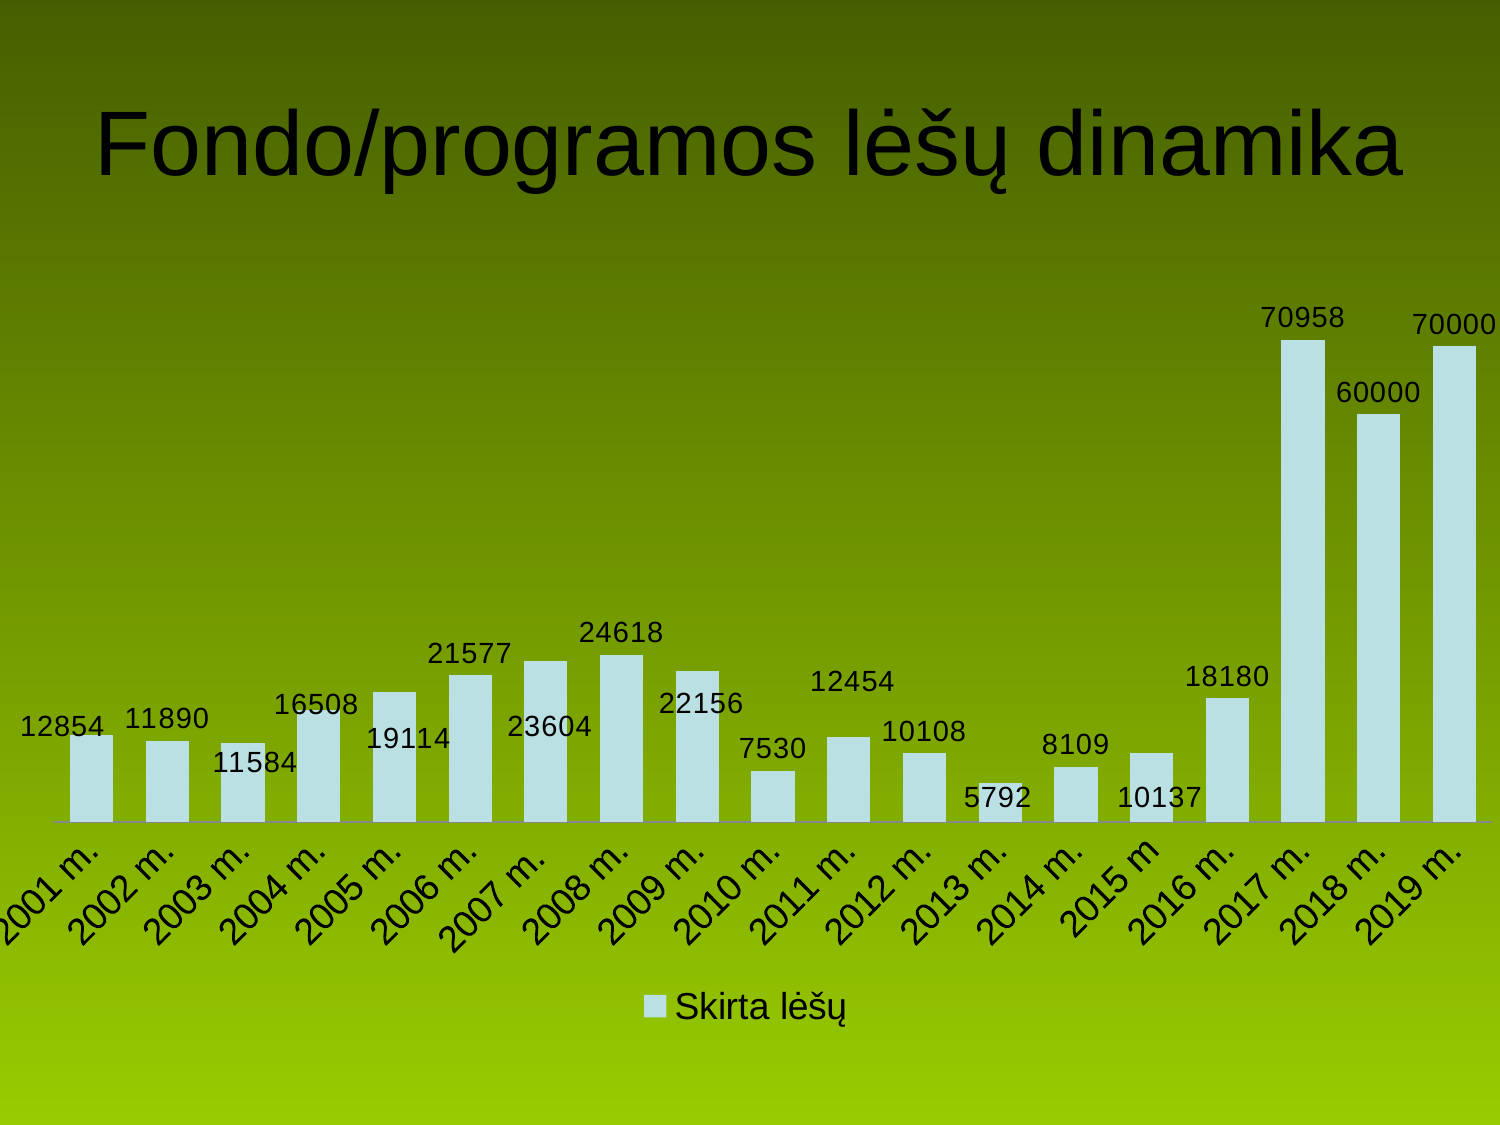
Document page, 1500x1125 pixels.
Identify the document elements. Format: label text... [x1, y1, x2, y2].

chart [0, 255, 1500, 1036]
title Fondo/programos lėšų dinamika [74, 44, 1426, 233]
